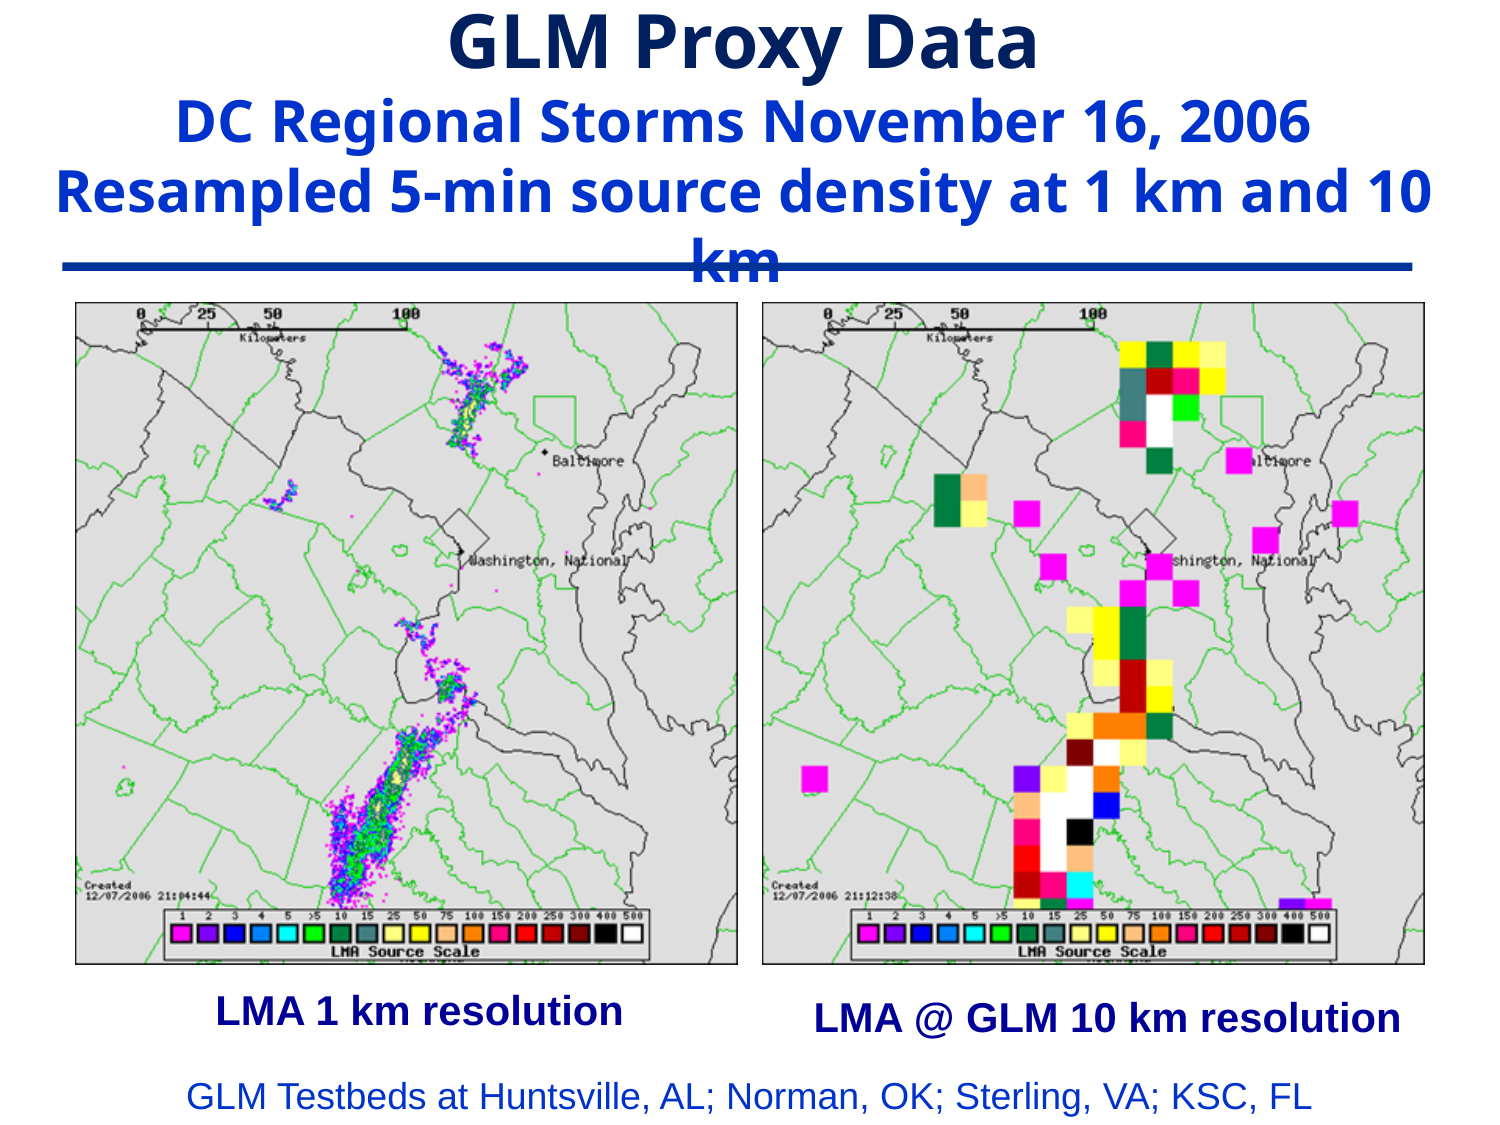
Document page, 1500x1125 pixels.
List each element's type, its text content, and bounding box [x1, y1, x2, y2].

text_box GLM Testbeds at Huntsville, AL; Norman, OK; Sterling, VA; KSC, FL [171, 1064, 1329, 1125]
text_box LMA @ GLM 10 km resolution [798, 983, 1417, 1049]
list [74, 302, 738, 965]
title GLM Proxy Data DC Regional Storms November 16, 2006 Resampled 5-min source density at 1 km and 10 km [12, 93, 1476, 194]
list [762, 302, 1426, 965]
text_box LMA 1 km resolution [200, 976, 639, 1042]
